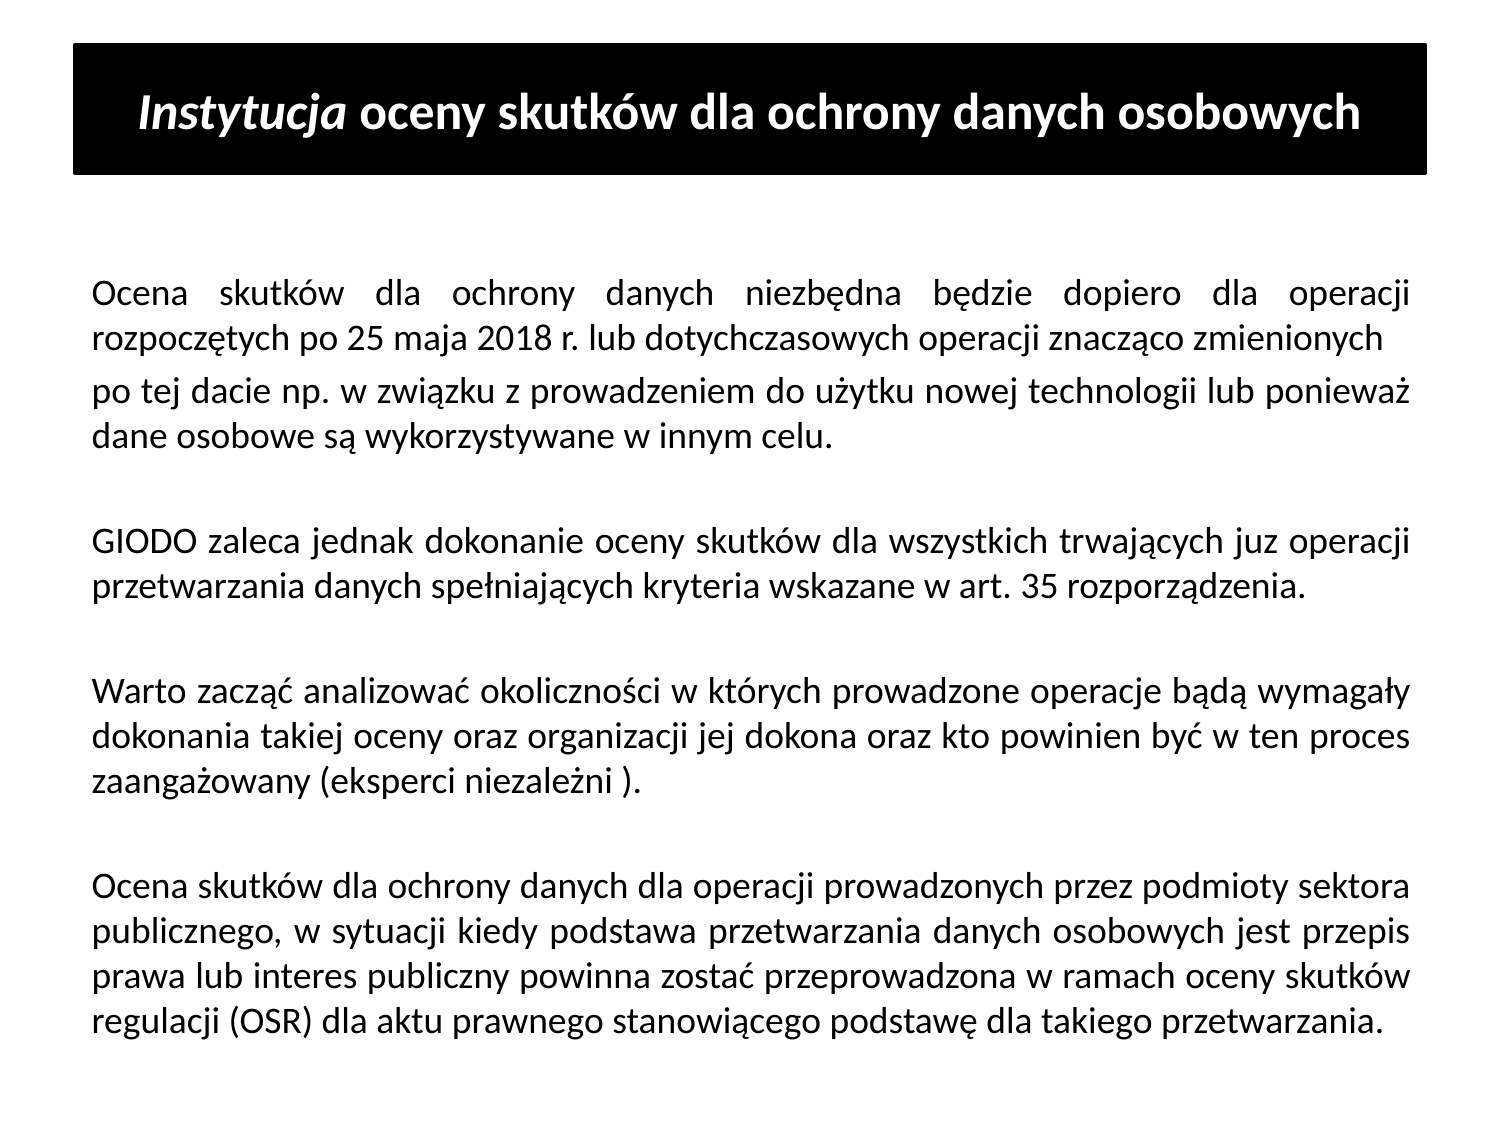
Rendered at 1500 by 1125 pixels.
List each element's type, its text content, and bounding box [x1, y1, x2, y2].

list Ocena skutków dla ochrony danych niezbędna będzie dopiero dla operacji rozpoczętych po 25 maja 2018 r. lub dotychczasowych operacji znacząco zmienionych po tej dacie np. w związku z prowadzeniem do użytku nowej technologii lub ponieważ dane osobowe są wykorzystywane w innym celu. GIODO zaleca jednak dokonanie oceny skutków dla wszystkich trwających juz operacji przetwarzania danych spełniających kryteria wskazane w art. 35 rozporządzenia. Warto zacząć analizować okoliczności w których prowadzone operacje bądą wymagały dokonania takiej oceny oraz organizacji jej dokona oraz kto powinien być w ten proces zaangażowany (eksperci niezależni ). Ocena skutków dla ochrony danych dla operacji prowadzonych przez podmioty sektora publicznego, w sytuacji kiedy podstawa przetwarzania danych osobowych jest przepis prawa lub interes publiczny powinna zostać przeprowadzona w ramach oceny skutków regulacji (OSR) dla aktu prawnego stanowiącego podstawę dla takiego przetwarzania. [76, 208, 1427, 1083]
title Instytucja oceny skutków dla ochrony danych osobowych [73, 43, 1427, 175]
